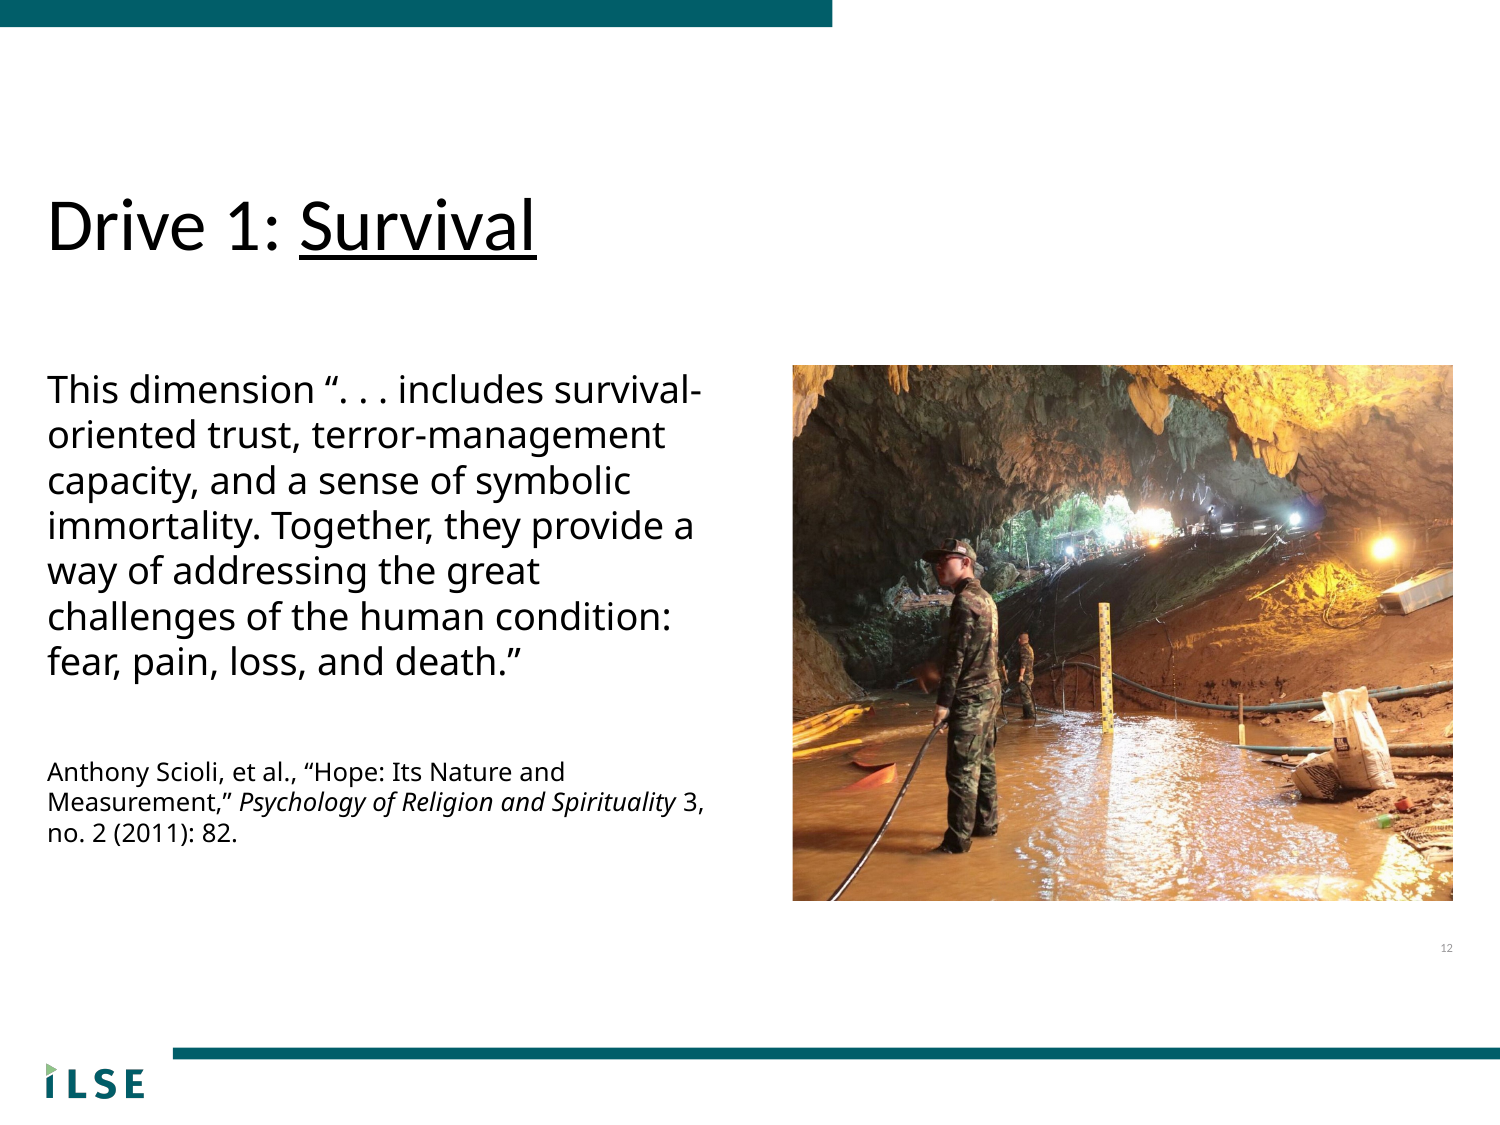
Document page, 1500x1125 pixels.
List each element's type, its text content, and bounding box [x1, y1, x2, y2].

picture [792, 365, 1453, 901]
picture [37, 1058, 150, 1106]
list This dimension “. . . includes survival-oriented trust, terror-management capacity, and a sense of symbolic immortality. Together, they provide a way of addressing the great challenges of the human condition: fear, pain, loss, and death.” Anthony Scioli, et al., “Hope: Its Nature and Measurement,” Psychology of Religion and Spirituality 3, no. 2 (2011): 82. [47, 365, 708, 901]
title Drive 1: Survival [47, 185, 1453, 316]
slide_number 12 [1340, 941, 1453, 956]
